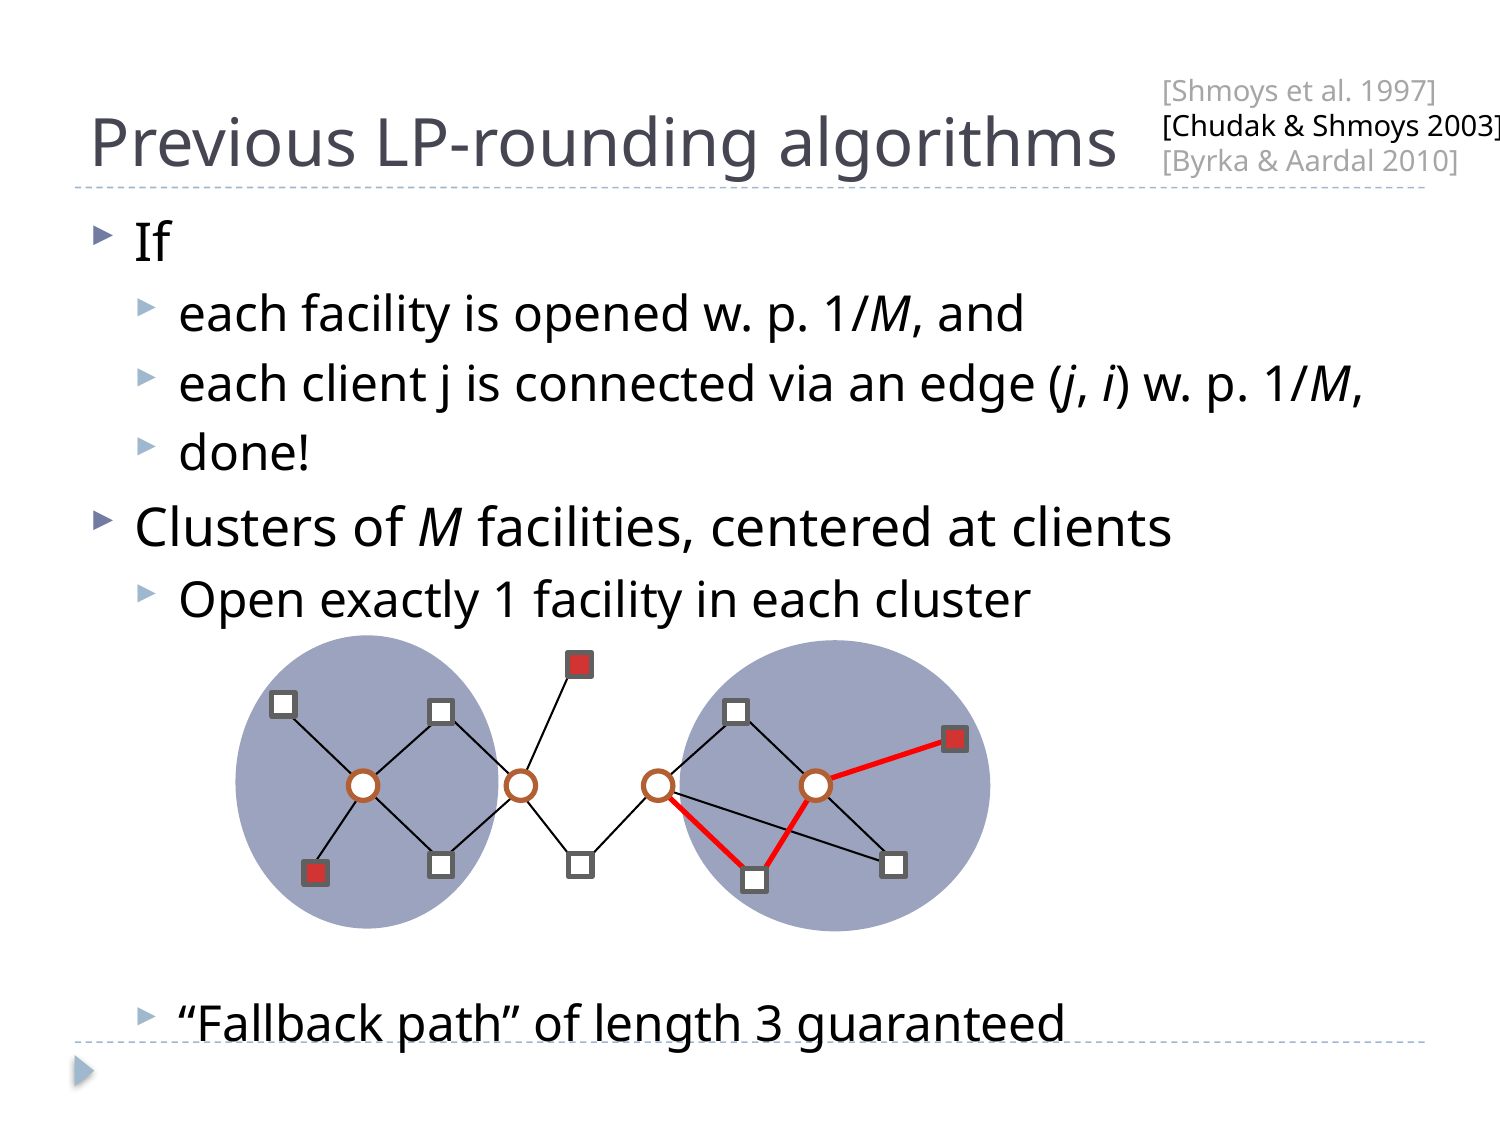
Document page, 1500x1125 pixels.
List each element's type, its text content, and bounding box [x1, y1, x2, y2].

text_box [302, 860, 329, 886]
title Previous LP-rounding algorithms [75, 24, 1425, 188]
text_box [822, 738, 951, 786]
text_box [739, 711, 817, 786]
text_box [364, 787, 443, 862]
text_box [942, 726, 968, 752]
text_box [270, 691, 297, 717]
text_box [444, 711, 522, 786]
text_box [758, 798, 818, 879]
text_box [520, 664, 574, 785]
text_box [655, 713, 739, 785]
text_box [286, 711, 364, 786]
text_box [364, 713, 444, 788]
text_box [315, 798, 359, 862]
list If each facility is opened w. p. 1/M, and each client j is connected via an edge (j, i) w. p. 1/M, done! Clusters of M facilities, centered at clients Open exactly 1 facility in each cluster “Fallback path” of length 3 guaranteed [75, 200, 1425, 1065]
text_box [Shmoys et al. 1997] [Chudak & Shmoys 2003] [Byrka & Aardal 2010] [1147, 64, 1500, 185]
text_box [428, 699, 454, 713]
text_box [514, 785, 578, 866]
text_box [817, 787, 895, 862]
text_box [895, 852, 907, 878]
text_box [448, 798, 508, 862]
text_box [566, 651, 593, 678]
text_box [582, 784, 659, 865]
text_box [233, 633, 484, 931]
text_box [723, 699, 749, 713]
text_box [642, 772, 649, 784]
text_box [656, 785, 753, 881]
